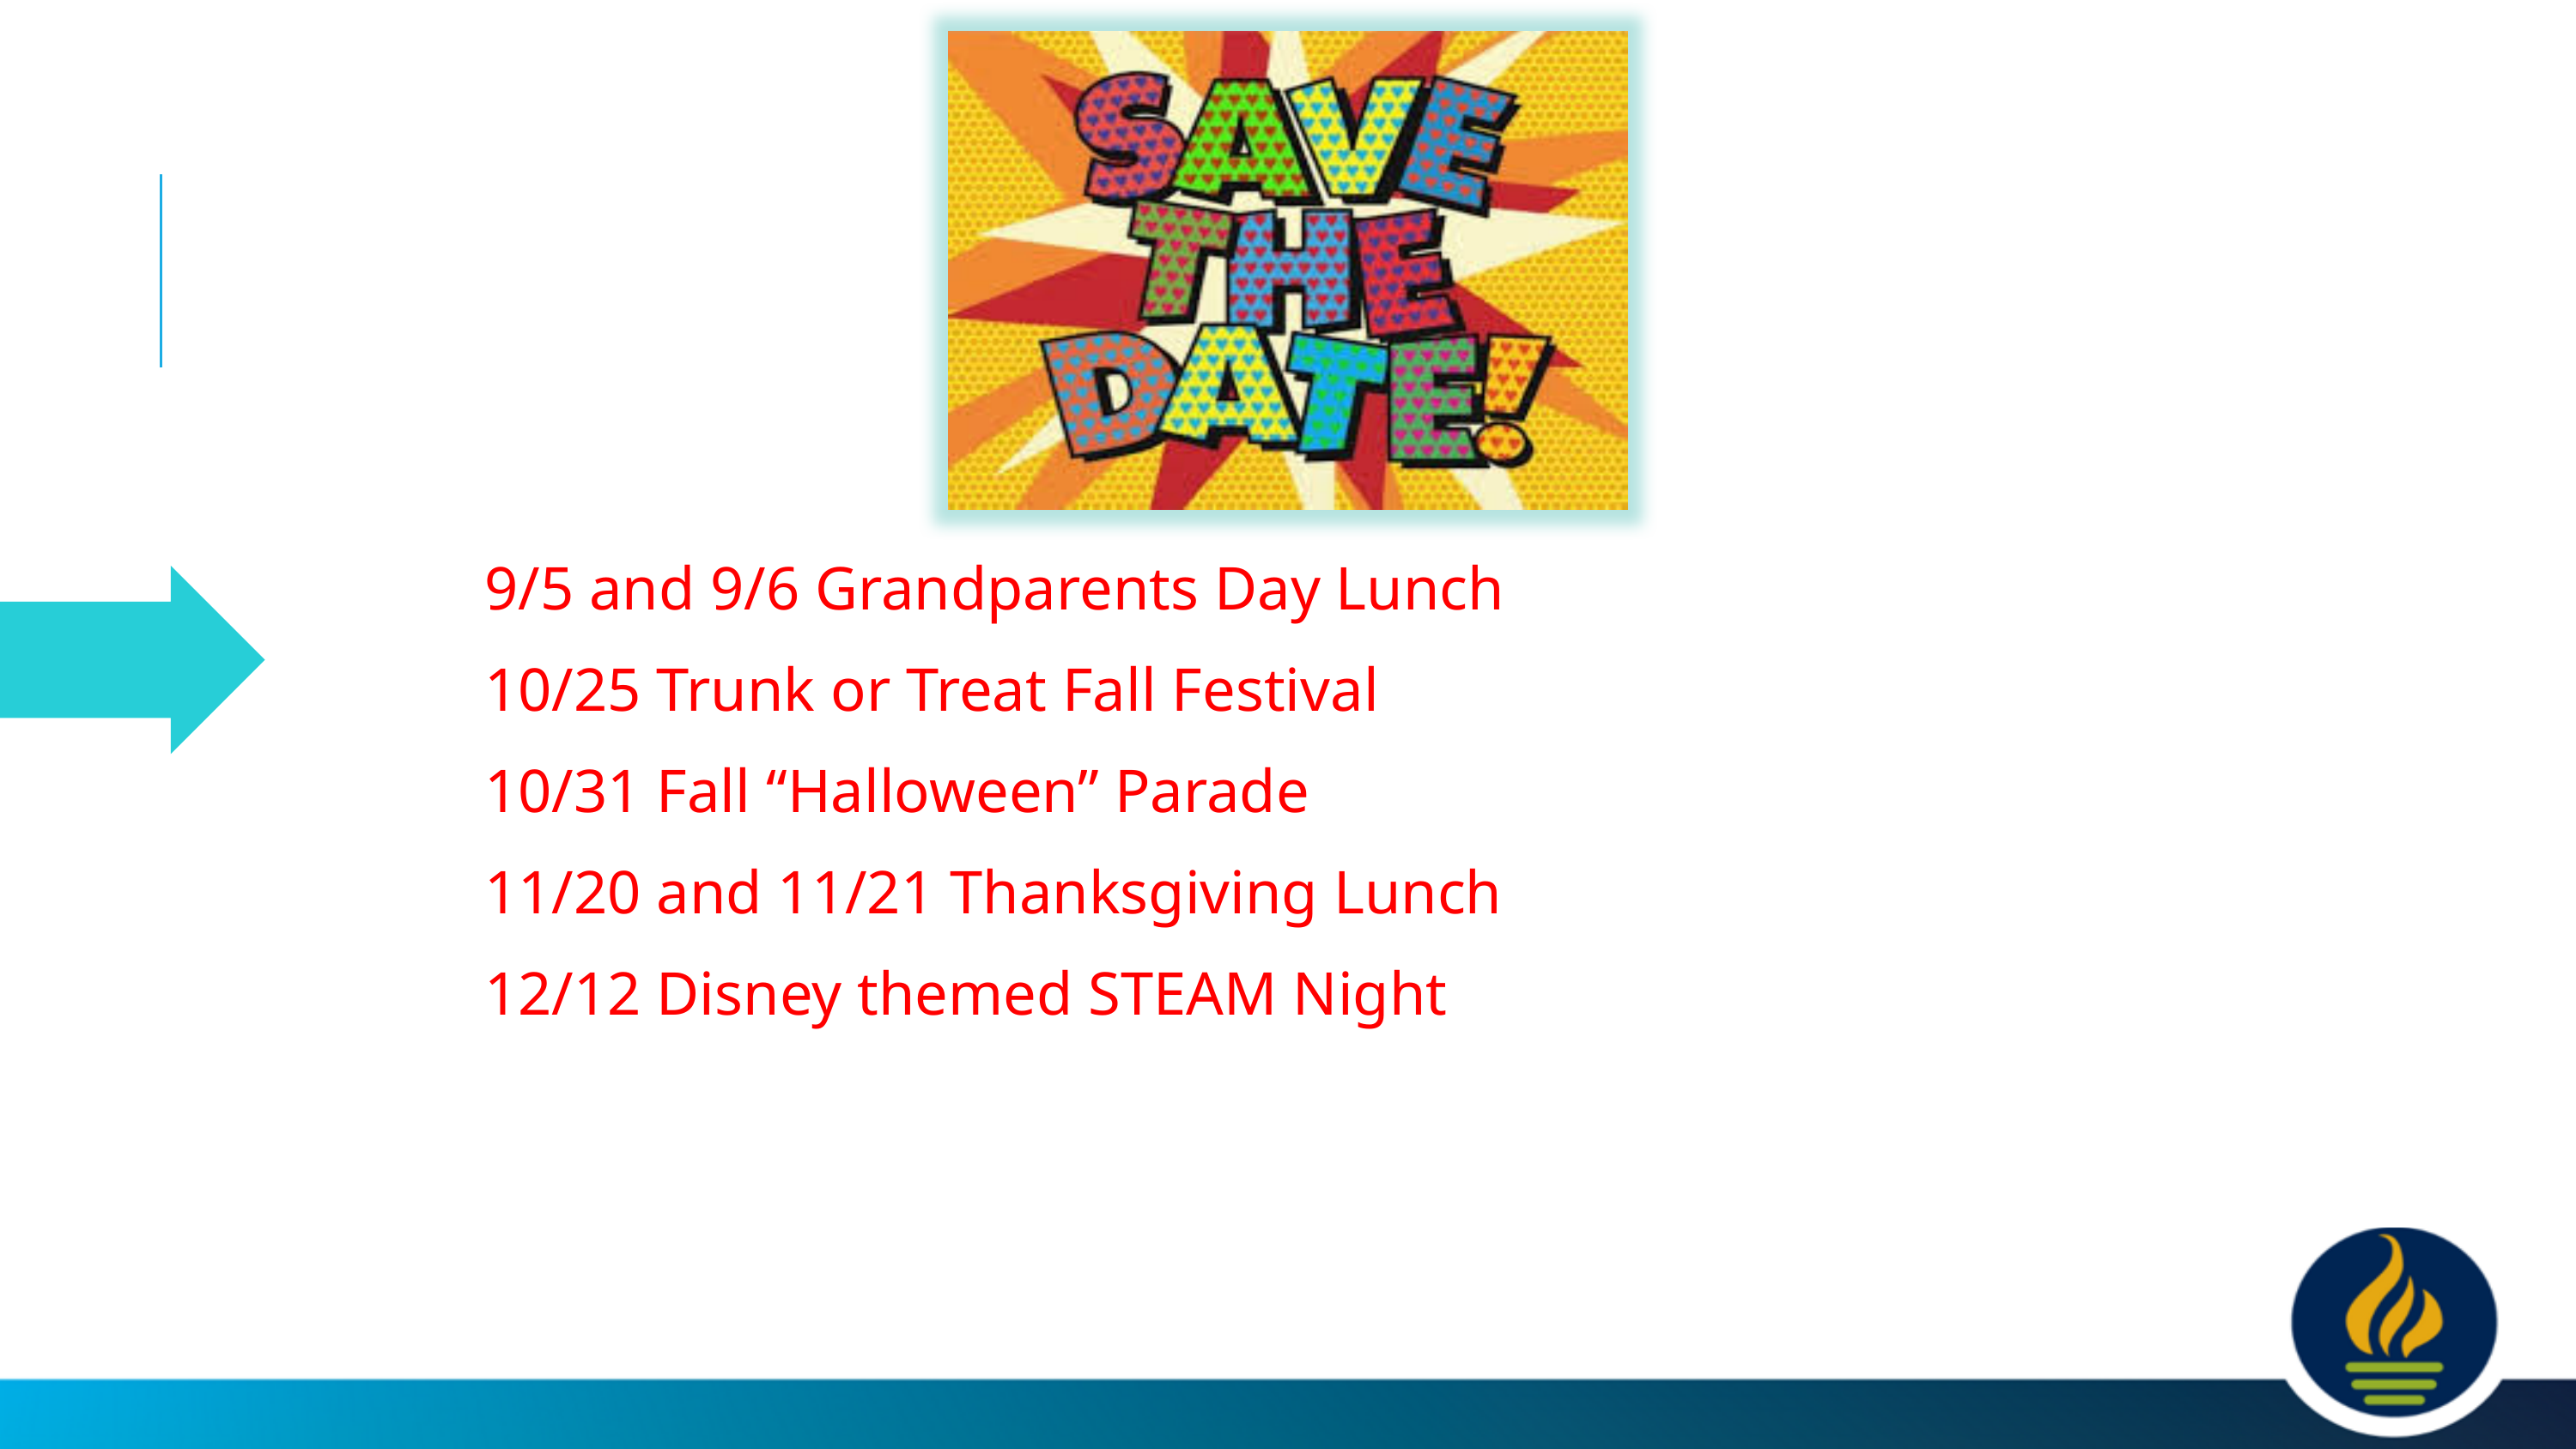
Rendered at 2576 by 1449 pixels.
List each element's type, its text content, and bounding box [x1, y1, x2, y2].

text_box [0, 565, 265, 755]
picture [948, 31, 1628, 510]
subtitle 9/5 and 9/6 Grandparents Day Lunch 10/25 Trunk or Treat Fall Festival 10/31 Fall “Halloween” Parade 11/20 and 11/21 Thanksgiving Lunch 12/12 Disney themed STEAM Night [459, 533, 2275, 1132]
picture [2012, 1404, 2018, 1410]
picture [0, 1227, 2576, 1449]
